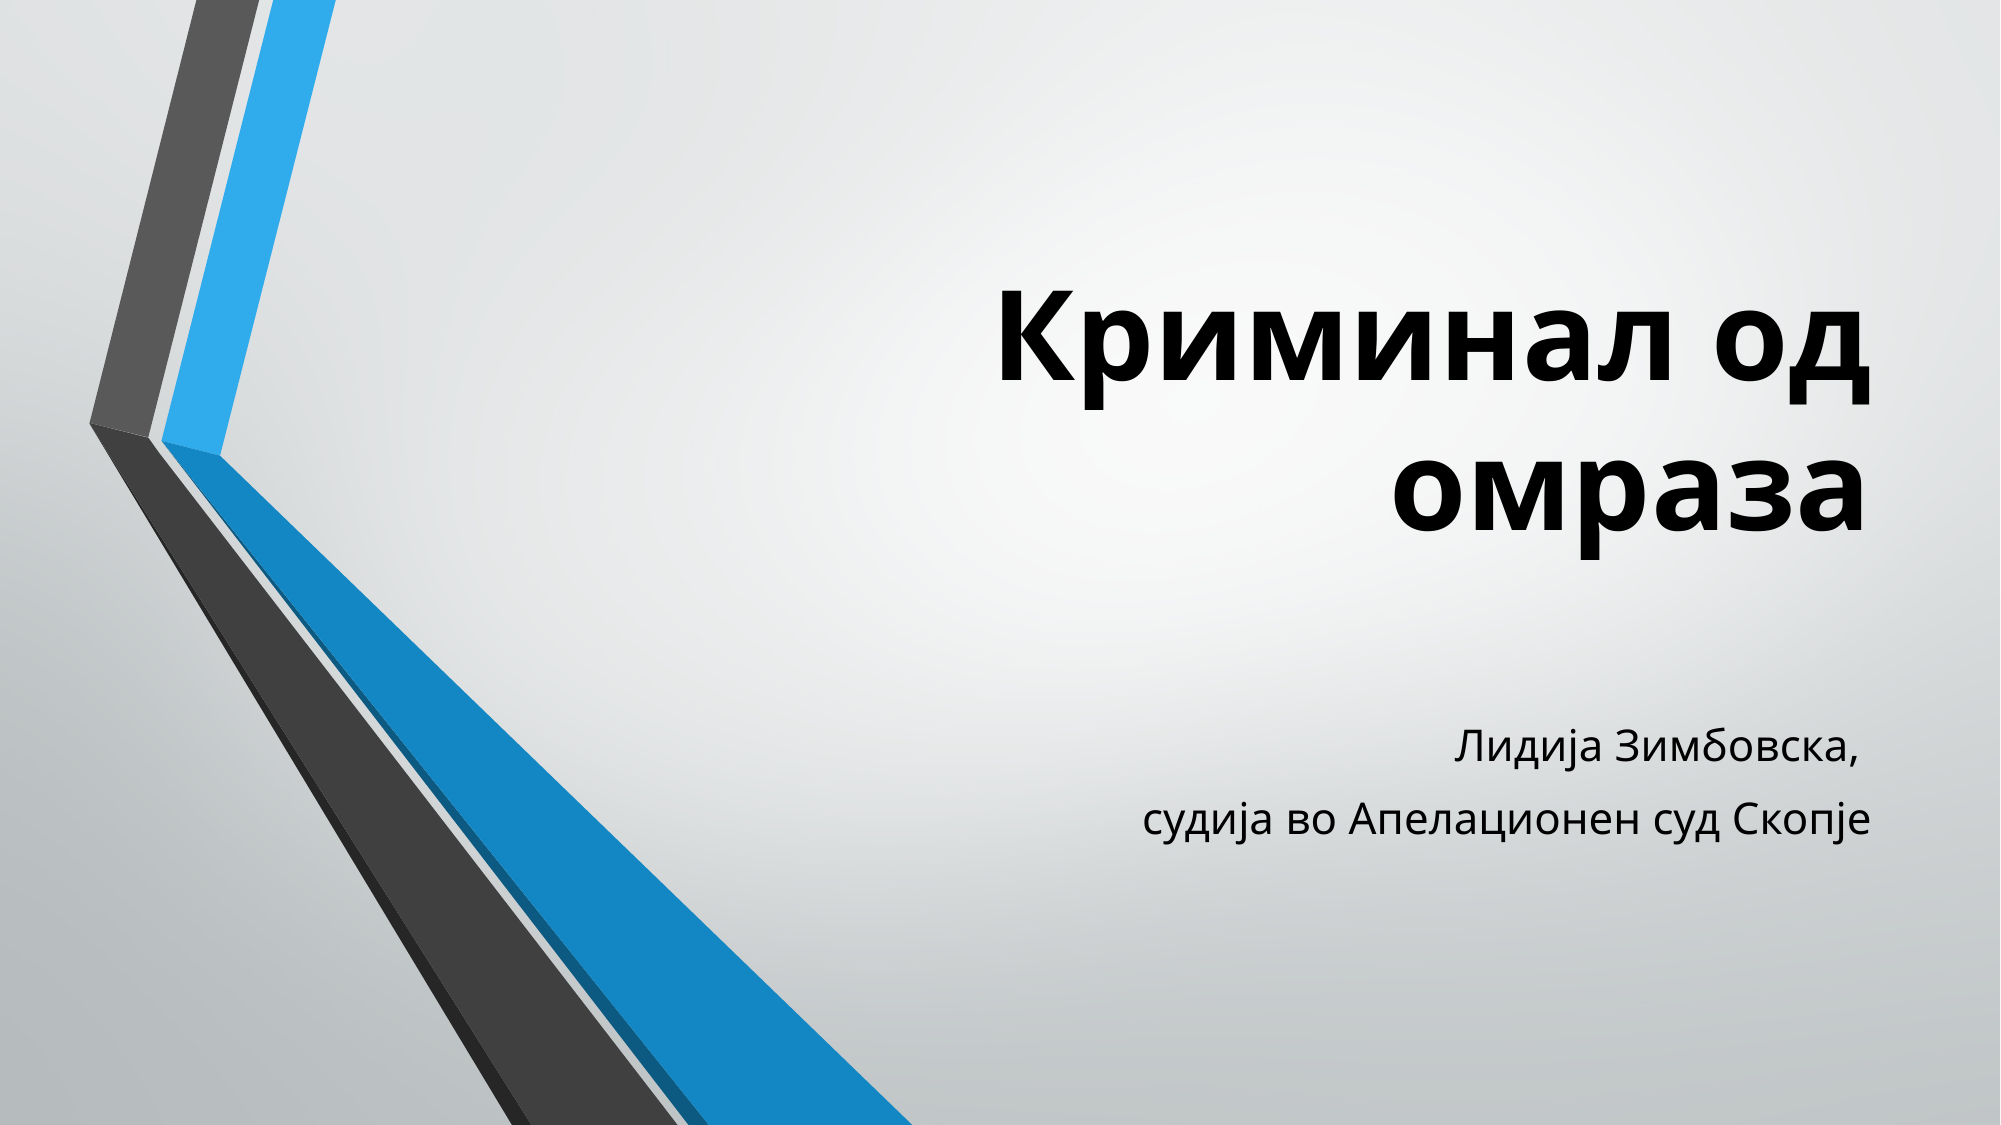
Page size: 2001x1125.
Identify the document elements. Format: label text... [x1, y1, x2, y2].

title Криминал од омраза [480, 226, 1887, 563]
subtitle Лидија Зимбовска, судија во Апелационен суд Скопје [740, 709, 1887, 874]
